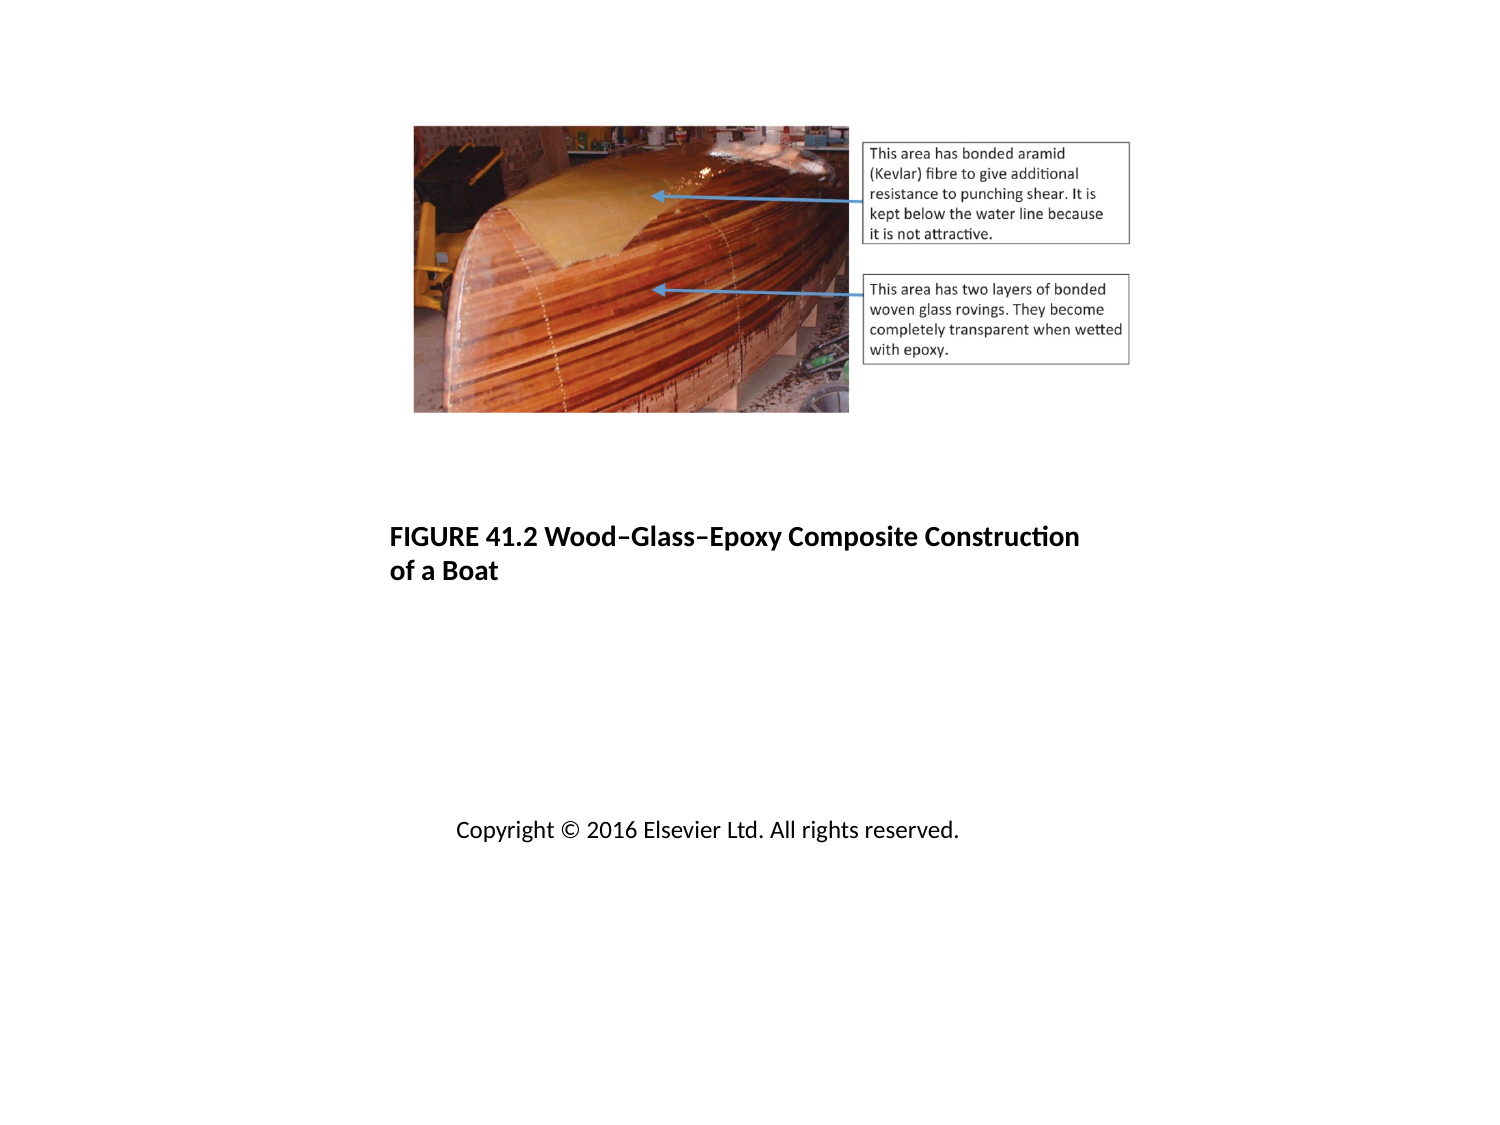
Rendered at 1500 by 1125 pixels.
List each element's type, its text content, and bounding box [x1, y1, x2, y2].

text_box Copyright © 2016 Elsevier Ltd. All rights reserved. [252, 806, 1165, 852]
picture [412, 124, 1131, 414]
text_box FIGURE 41.2 Wood–Glass–Epoxy Composite Construction of a Boat [374, 509, 1125, 595]
